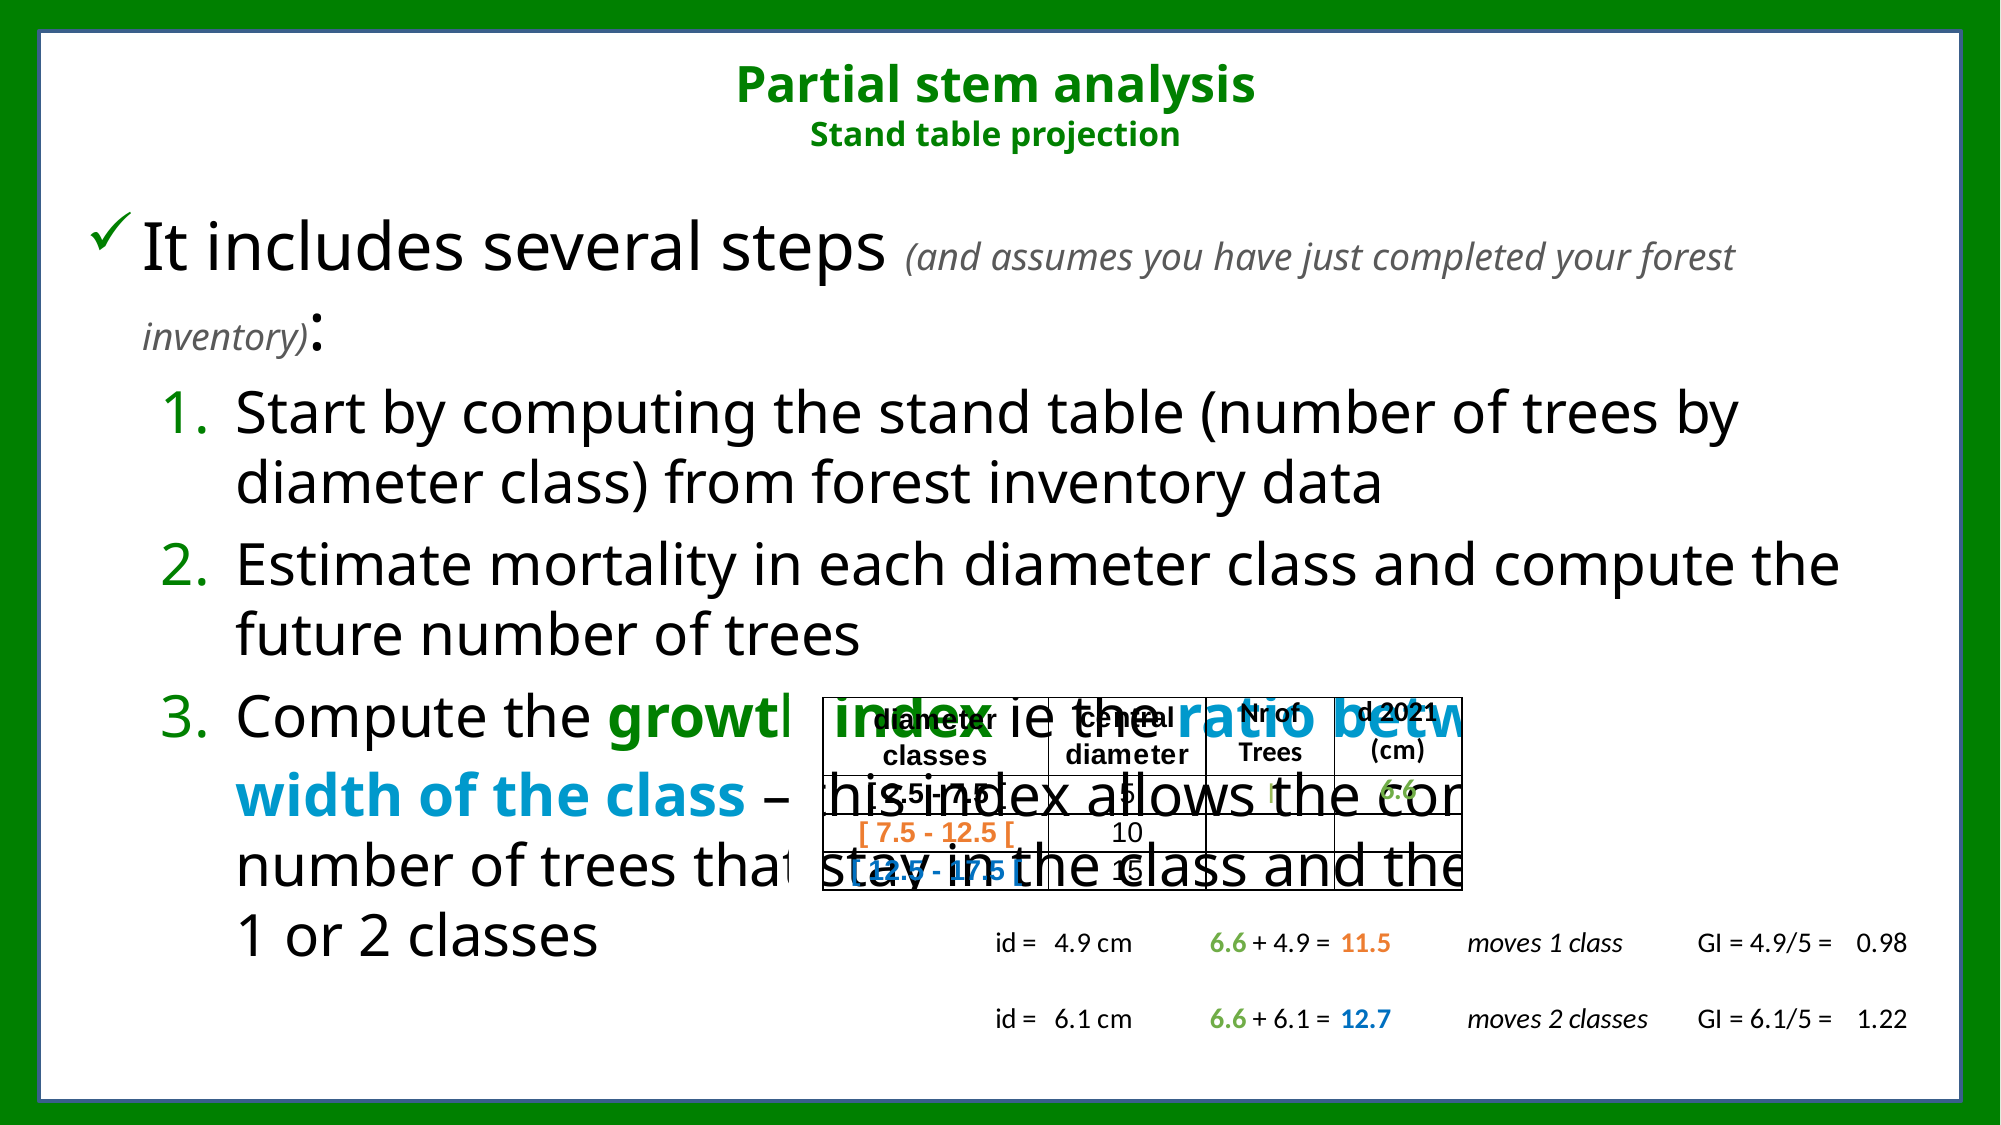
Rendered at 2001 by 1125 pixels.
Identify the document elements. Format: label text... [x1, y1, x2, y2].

title Partial stem analysis Stand table projection [39, 45, 1953, 161]
picture [787, 656, 1934, 1083]
list It includes several steps (and assumes you have just completed your forest inventory): Start by computing the stand table (number of trees by diameter class) from forest inventory data Estimate mortality in each diameter class and compute the future number of trees Compute the growth index ie the ratio between idj and the width of the class – this index allows the computation of the number of trees that stay in the class and the ones that move 1 or 2 classes [70, 196, 1929, 894]
